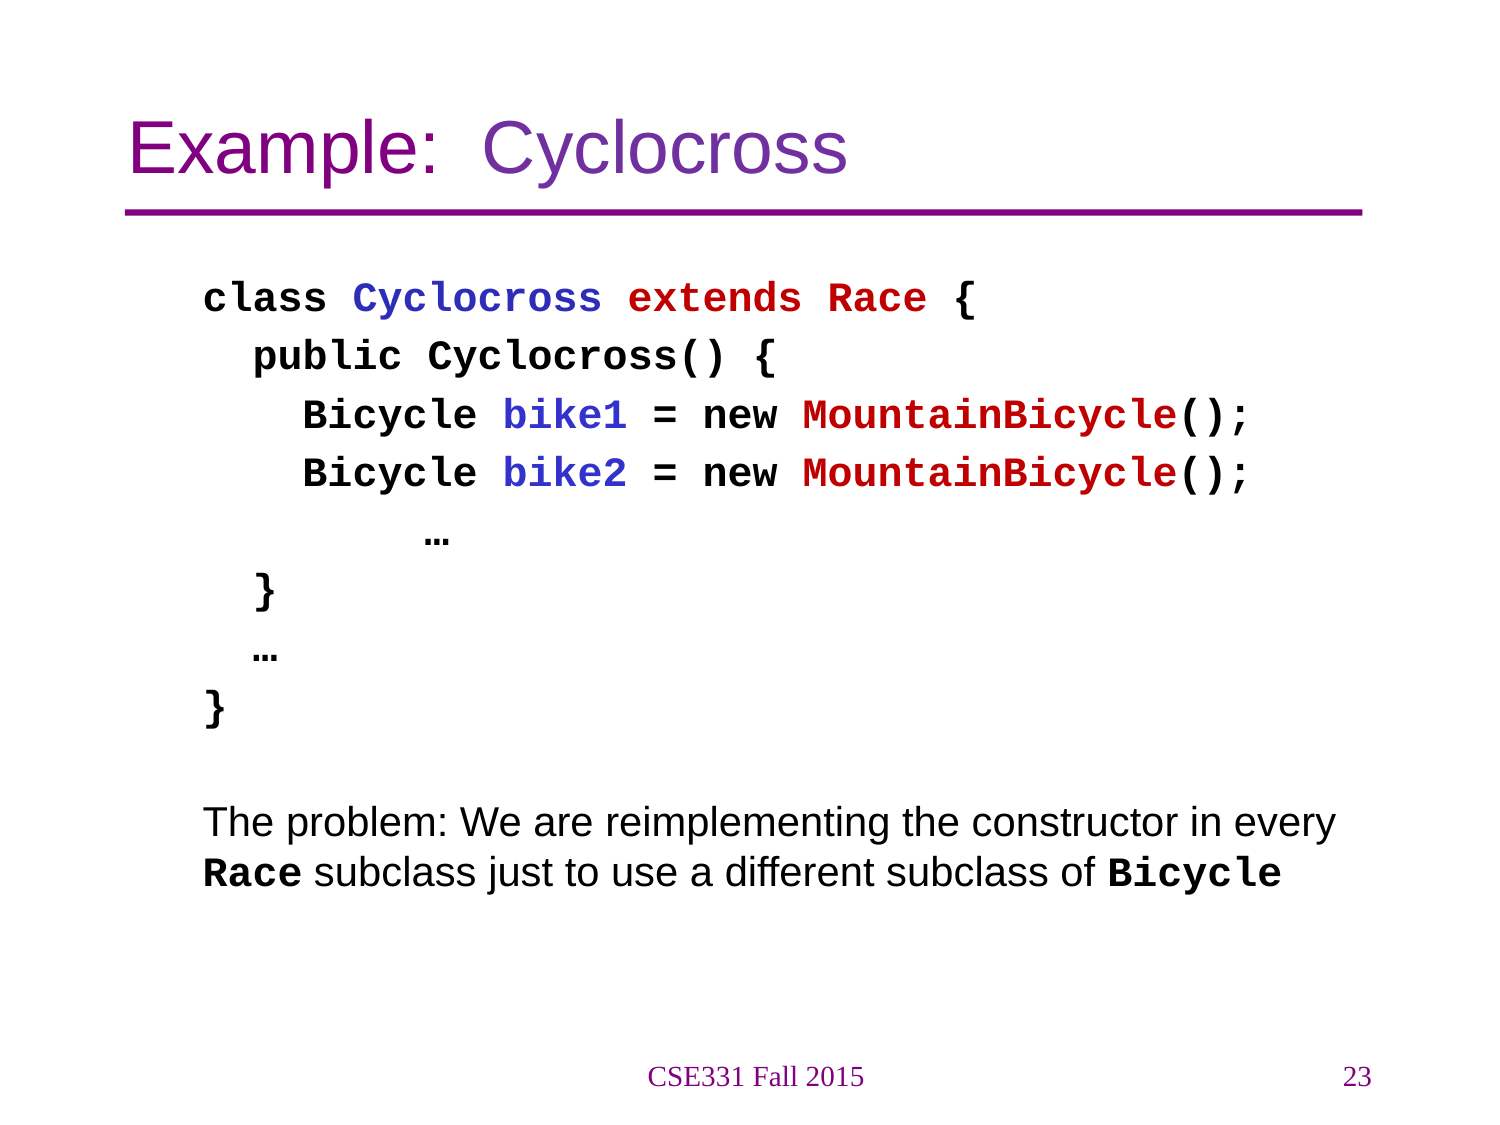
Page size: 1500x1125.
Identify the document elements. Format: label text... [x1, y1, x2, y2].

footer CSE331 Fall 2015 [474, 1049, 1038, 1125]
slide_number 23 [1074, 1049, 1388, 1125]
list class Cyclocross extends Race { public Cyclocross() { Bicycle bike1 = new MountainBicycle(); Bicycle bike2 = new MountainBicycle(); … } … } The problem: We are reimplementing the constructor in every Race subclass just to use a different subclass of Bicycle [112, 262, 1388, 1000]
title Example: Cyclocross [112, 50, 1388, 238]
